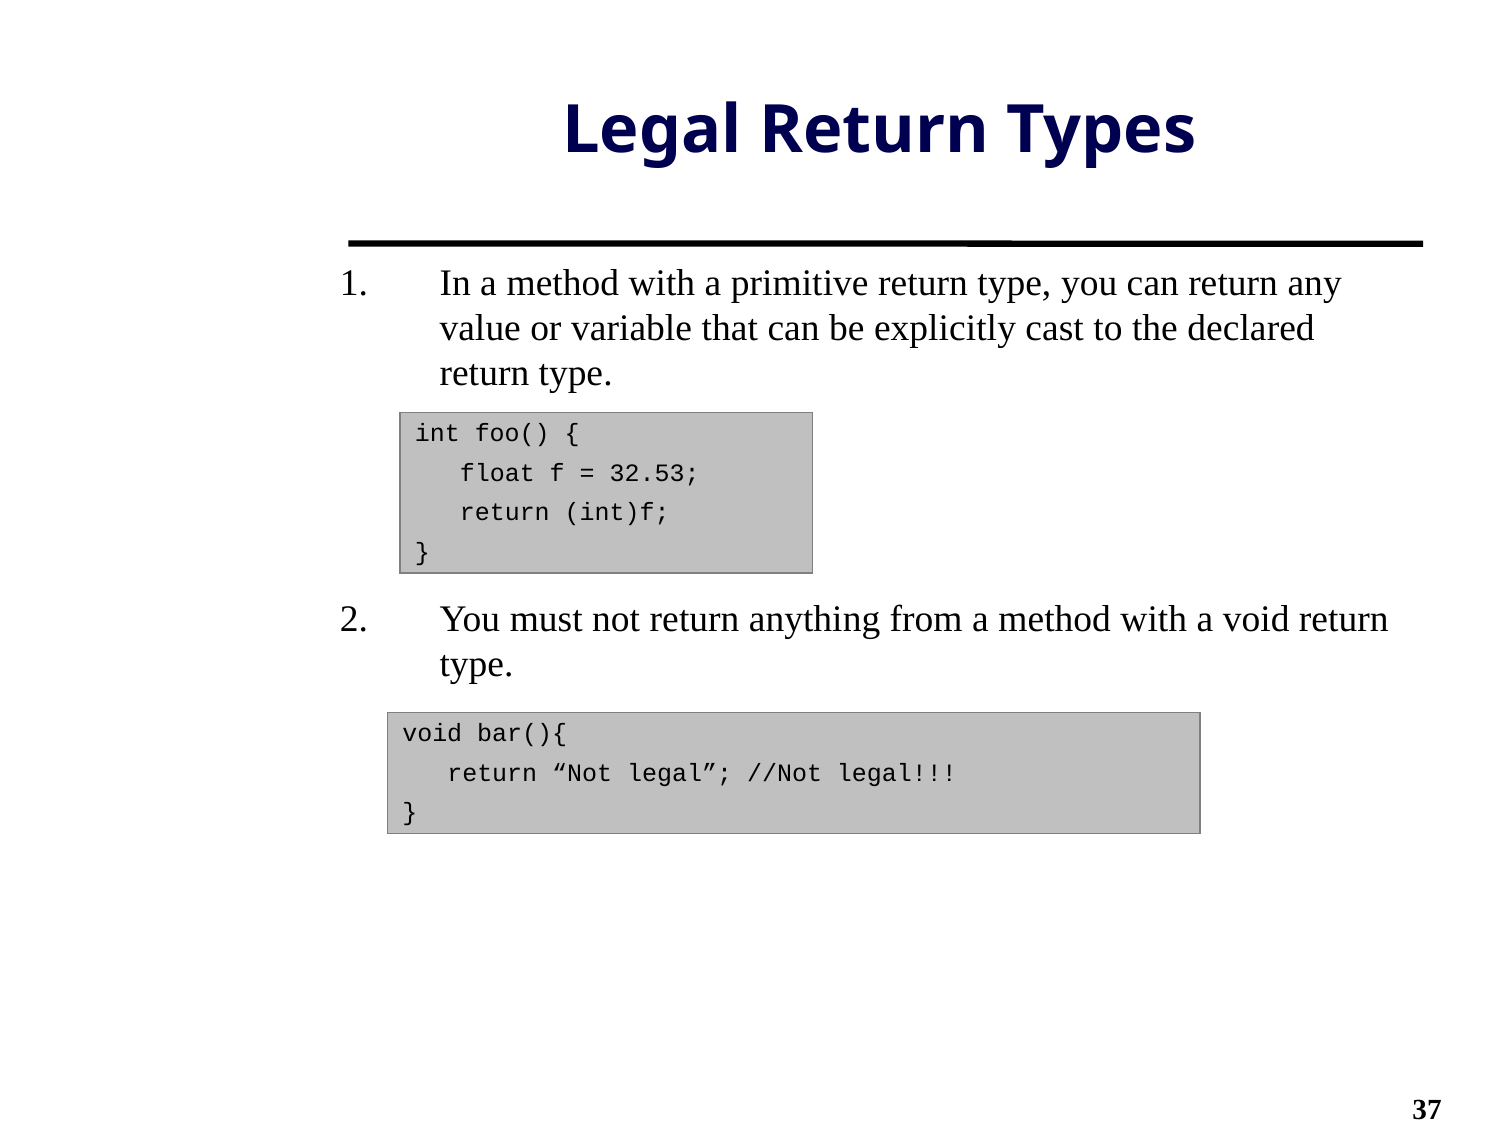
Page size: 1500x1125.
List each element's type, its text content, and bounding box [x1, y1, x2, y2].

list In a method with a primitive return type, you can return any value or variable that can be explicitly cast to the declared return type. You must not return anything from a method with a void return type. [324, 249, 1413, 925]
text_box int foo() { float f = 32.53; return (int)f; } [399, 412, 813, 574]
text_box void bar(){ return “Not legal”; //Not legal!!! } [387, 712, 1200, 834]
title Legal Return Types [348, 66, 1411, 185]
